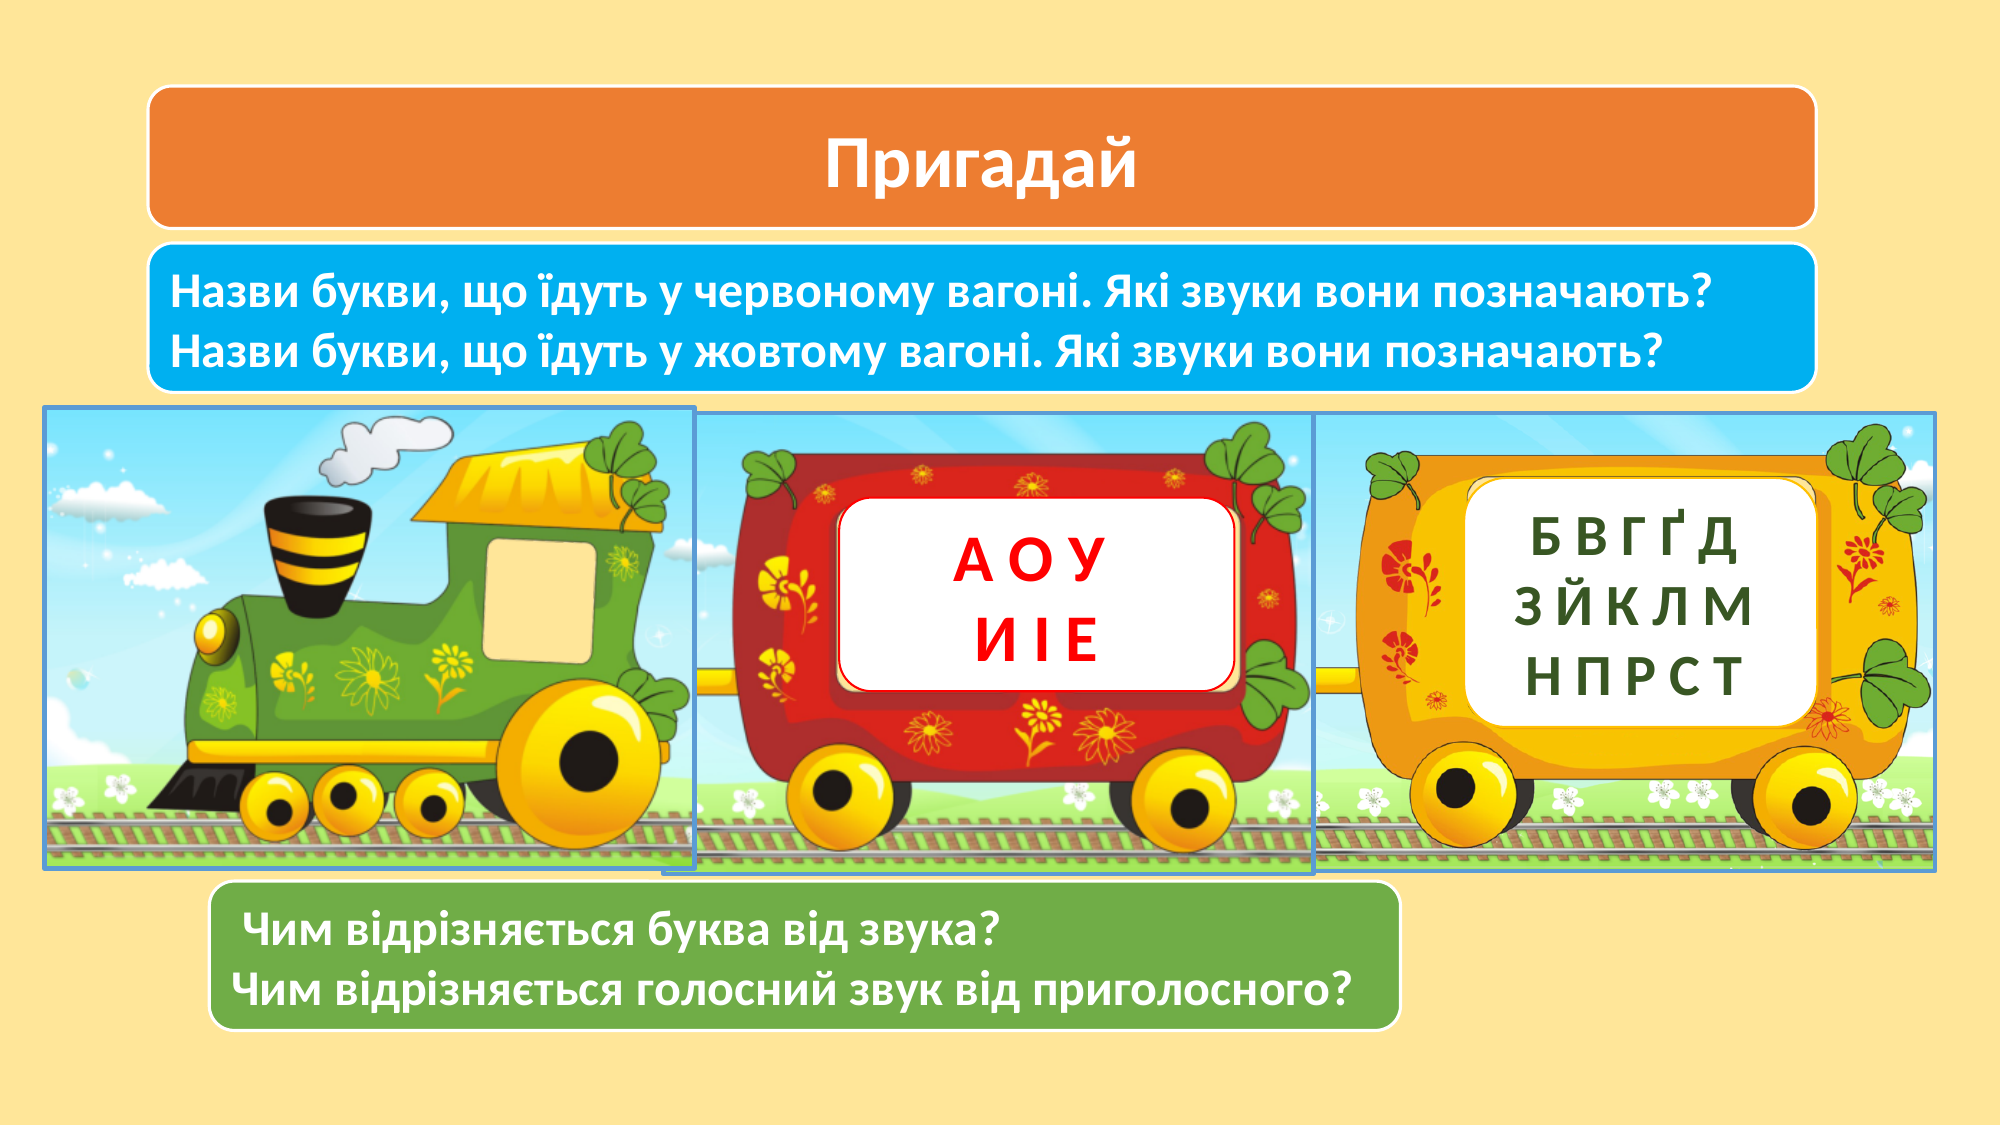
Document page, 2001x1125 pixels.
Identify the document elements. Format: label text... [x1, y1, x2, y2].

text_box Назви букви, що їдуть у червоному вагоні. Які звуки вони позначають? Назви букви, що їдуть у жовтому вагоні. Які звуки вони позначають? [146, 241, 1818, 394]
text_box Пригадай [146, 84, 1818, 231]
text_box Чим відрізняється буква від звука? Чим відрізняється голосний звук від приголосного? [207, 879, 1403, 1033]
picture [46, 409, 1933, 872]
